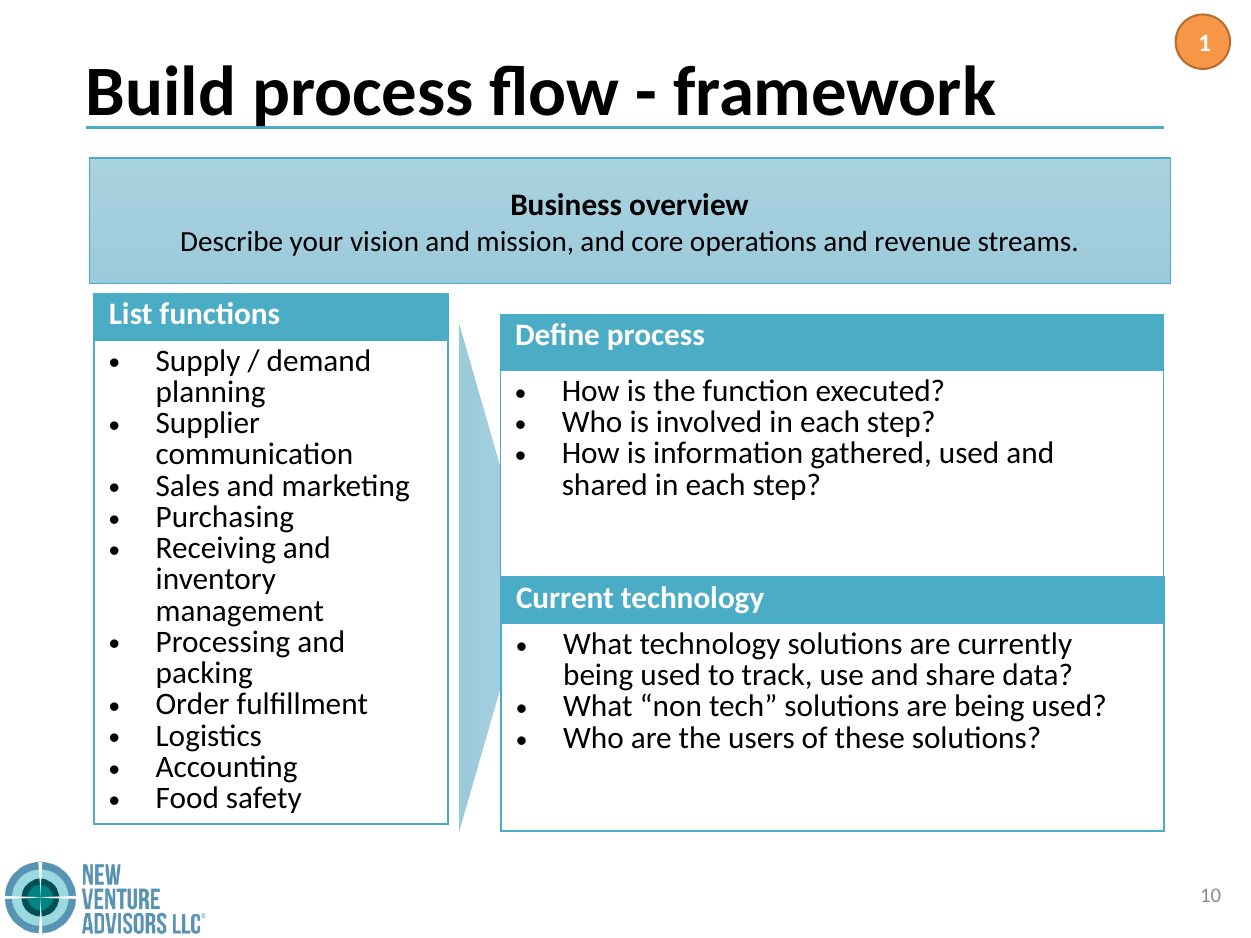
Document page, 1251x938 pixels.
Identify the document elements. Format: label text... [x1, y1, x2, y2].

table_header Define process [501, 315, 1163, 371]
slide_number 10 [955, 868, 1237, 919]
table_cell Supply / demand planning Supplier communication Sales and marketing Purchasing Receiving and inventory management Processing and packing Order fulfillment Logistics Accounting Food safety [95, 341, 447, 823]
picture [3, 859, 206, 938]
table_header Current technology [502, 578, 1163, 623]
table_cell How is the function executed? Who is involved in each step? How is information gathered, used and shared in each step? [501, 371, 1163, 576]
table_header List functions [95, 295, 447, 339]
text_box 1 [1174, 13, 1232, 70]
text_box Business overview Describe your vision and mission, and core operations and revenue streams. [89, 157, 1171, 284]
title Build process flow - framework [70, 33, 1250, 152]
table_cell What technology solutions are currently being used to track, use and share data? What “non tech” solutions are being used? Who are the users of these solutions? [502, 624, 1163, 830]
text_box [458, 324, 500, 831]
